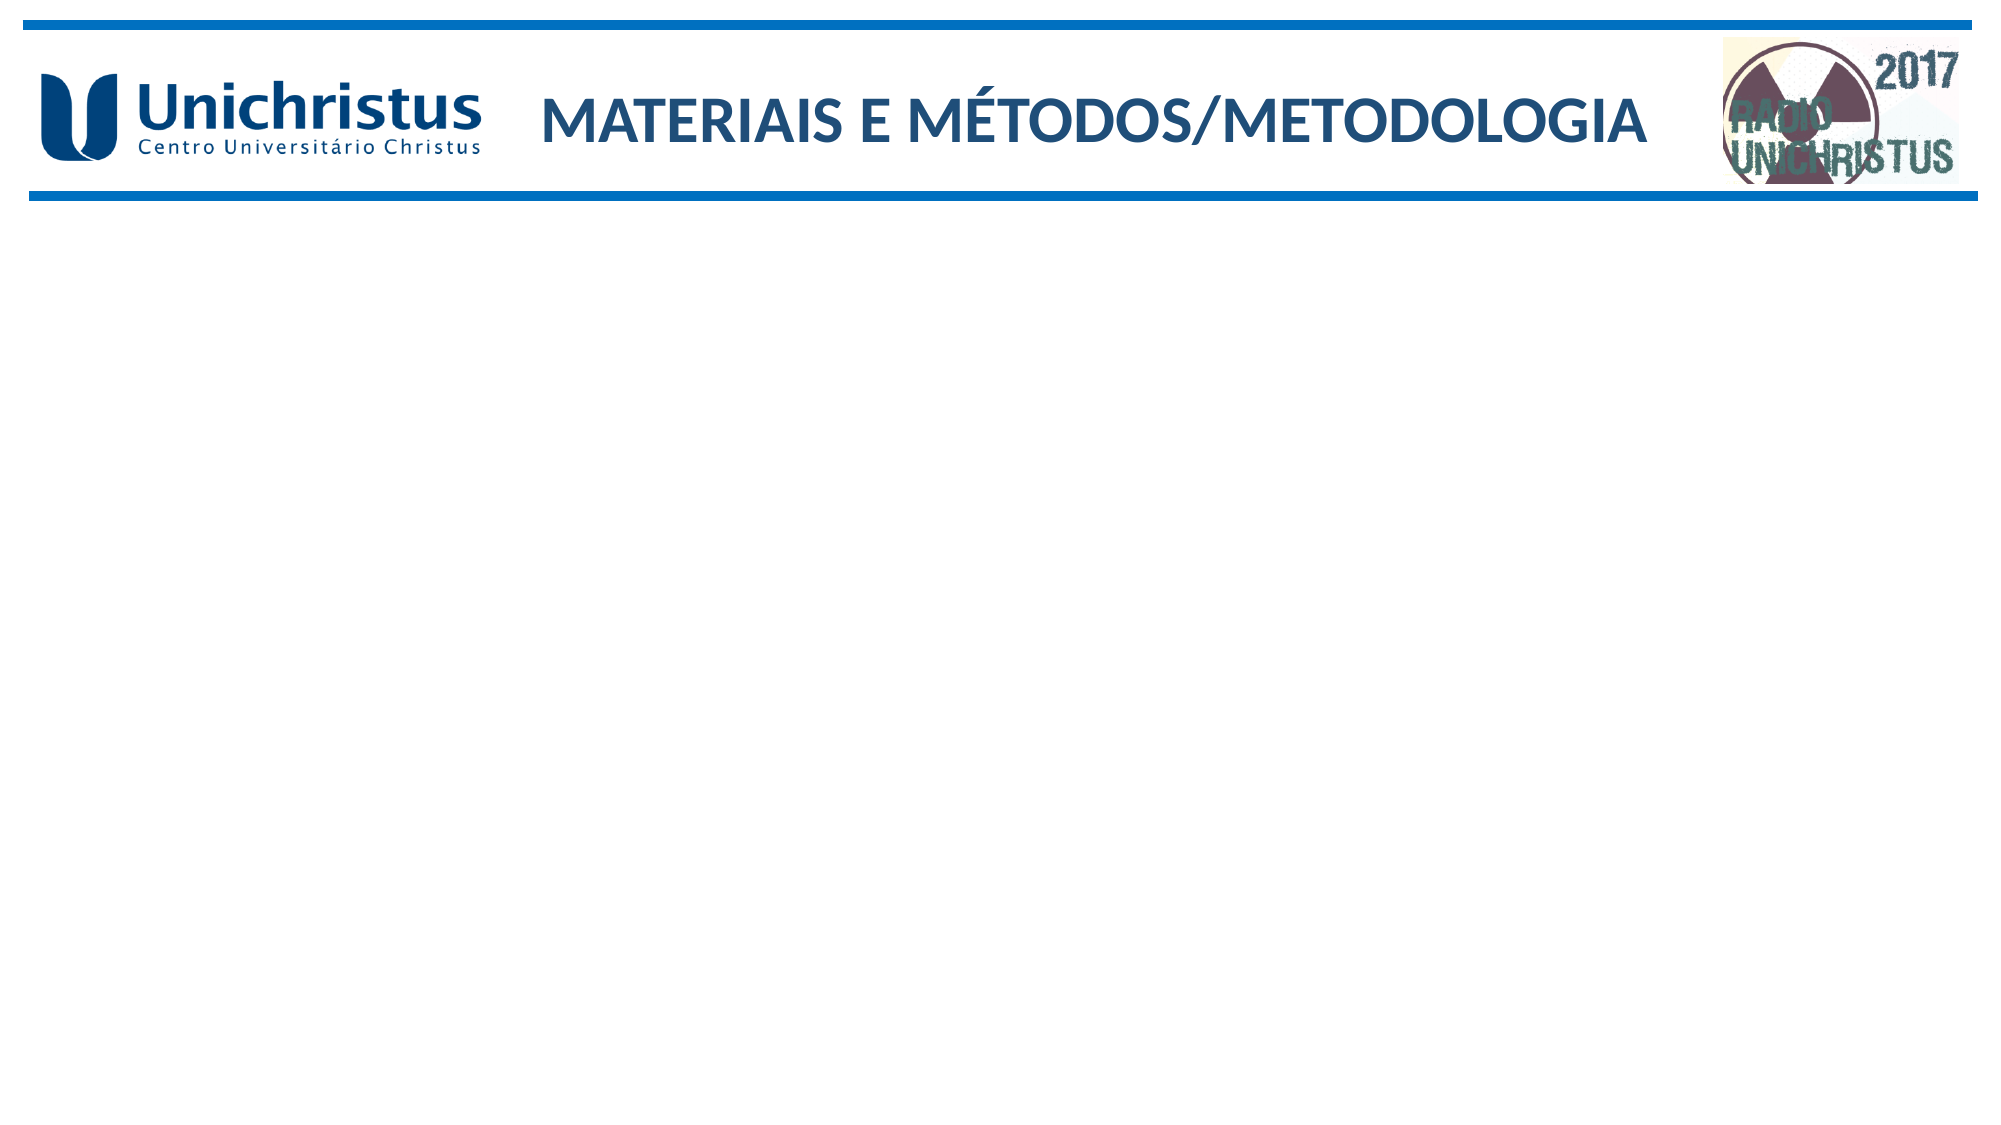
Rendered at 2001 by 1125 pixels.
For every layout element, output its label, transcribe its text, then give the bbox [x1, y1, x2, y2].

picture [1723, 37, 1959, 184]
text_box MATERIAIS E MÉTODOS/METODOLOGIA [525, 68, 1665, 164]
picture [33, 69, 484, 165]
